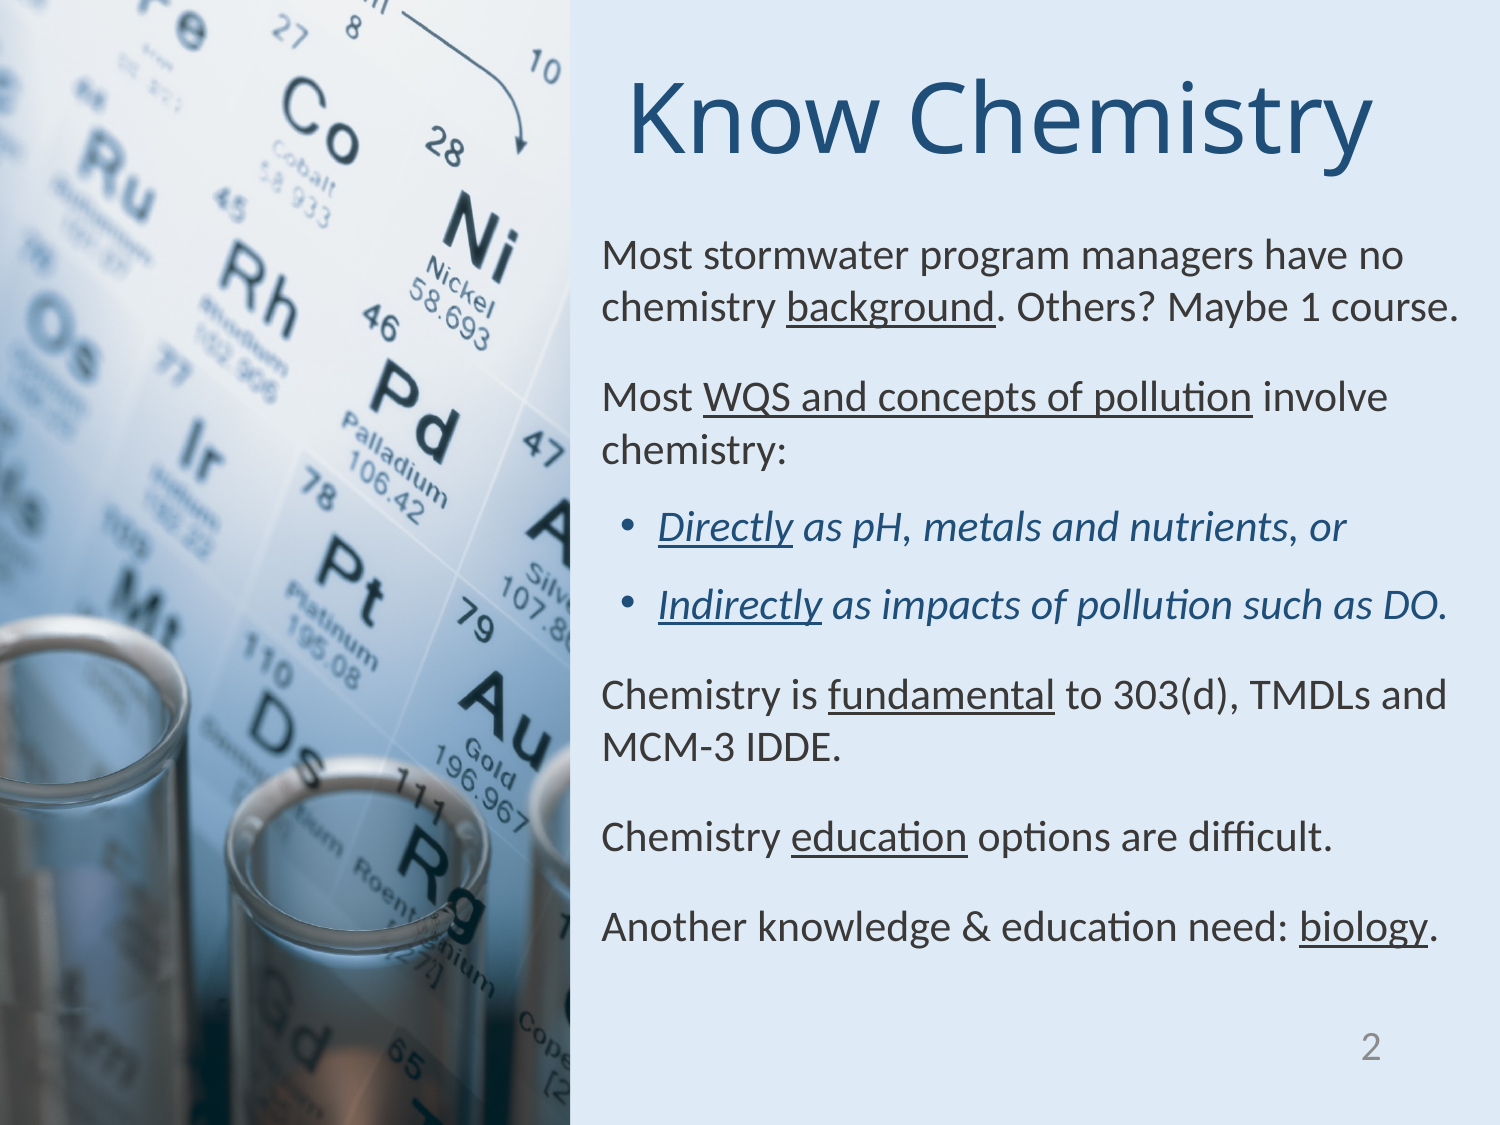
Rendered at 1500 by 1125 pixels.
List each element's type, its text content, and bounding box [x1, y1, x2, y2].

slide_number 2 [1250, 1013, 1397, 1074]
list Most stormwater program managers have no chemistry background. Others? Maybe 1 course. Most WQS and concepts of pollution involve chemistry: Directly as pH, metals and nutrients, or Indirectly as impacts of pollution such as DO. Chemistry is fundamental to 303(d), TMDLs and MCM-3 IDDE. Chemistry education options are difficult. Another knowledge & education need: biology. [586, 218, 1500, 1057]
picture [0, 0, 571, 1125]
title Know Chemistry [610, 42, 1422, 202]
